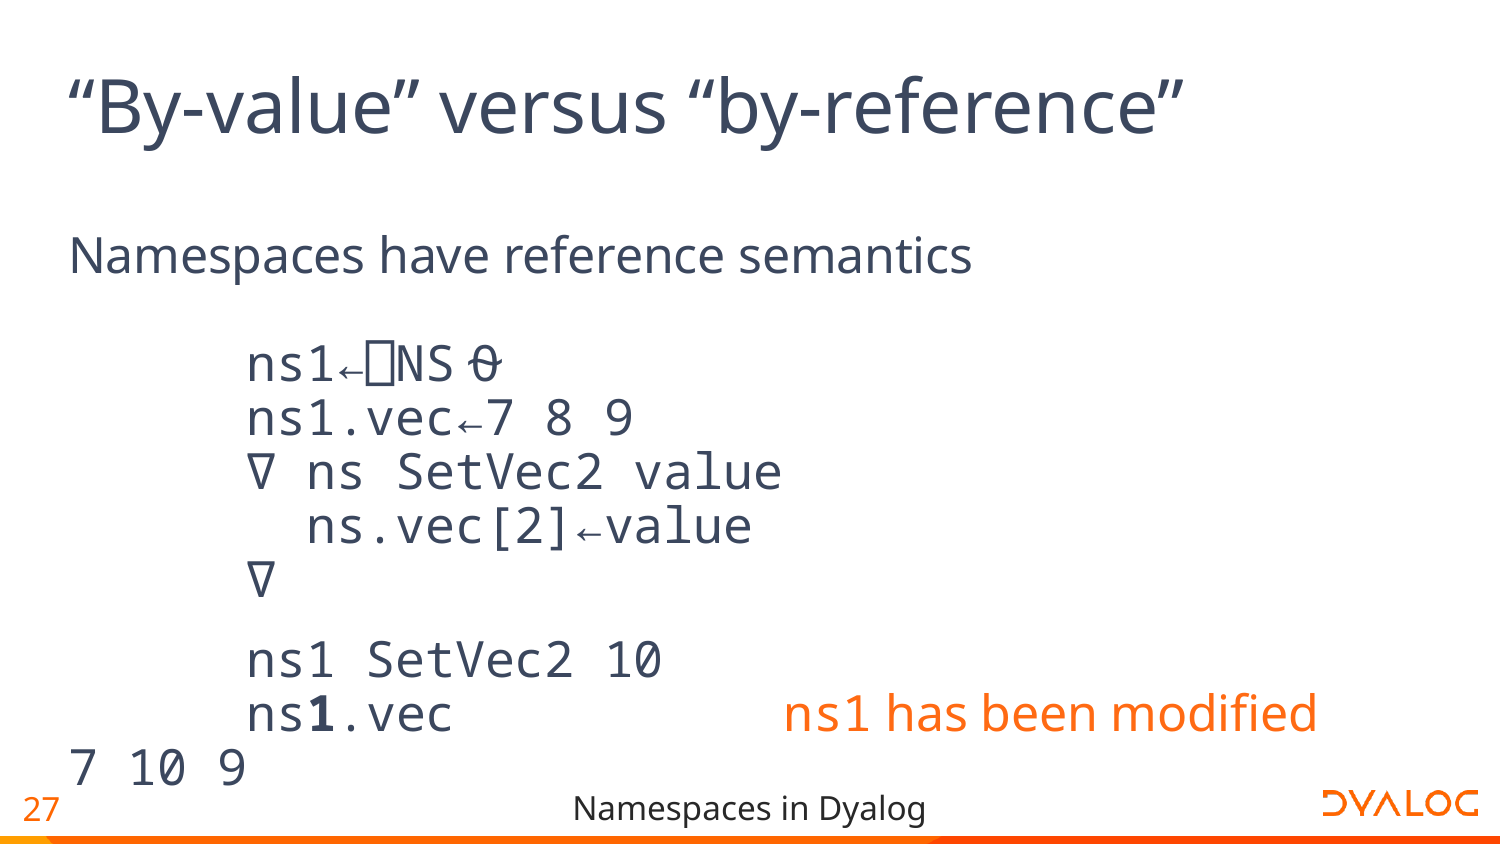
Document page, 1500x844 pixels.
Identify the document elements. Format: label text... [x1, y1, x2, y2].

list Namespaces have reference semantics ns1←⎕NS⍬ ns1.vec←7 8 9 ∇ ns SetVec2 value ns.vec[2]←value ∇ ns1 SetVec2 10 ns1.vec ns1 has been modified 7 10 9 [53, 222, 1483, 824]
title “By-value” versus “by-reference” [53, 43, 1203, 157]
picture [0, 836, 1500, 844]
